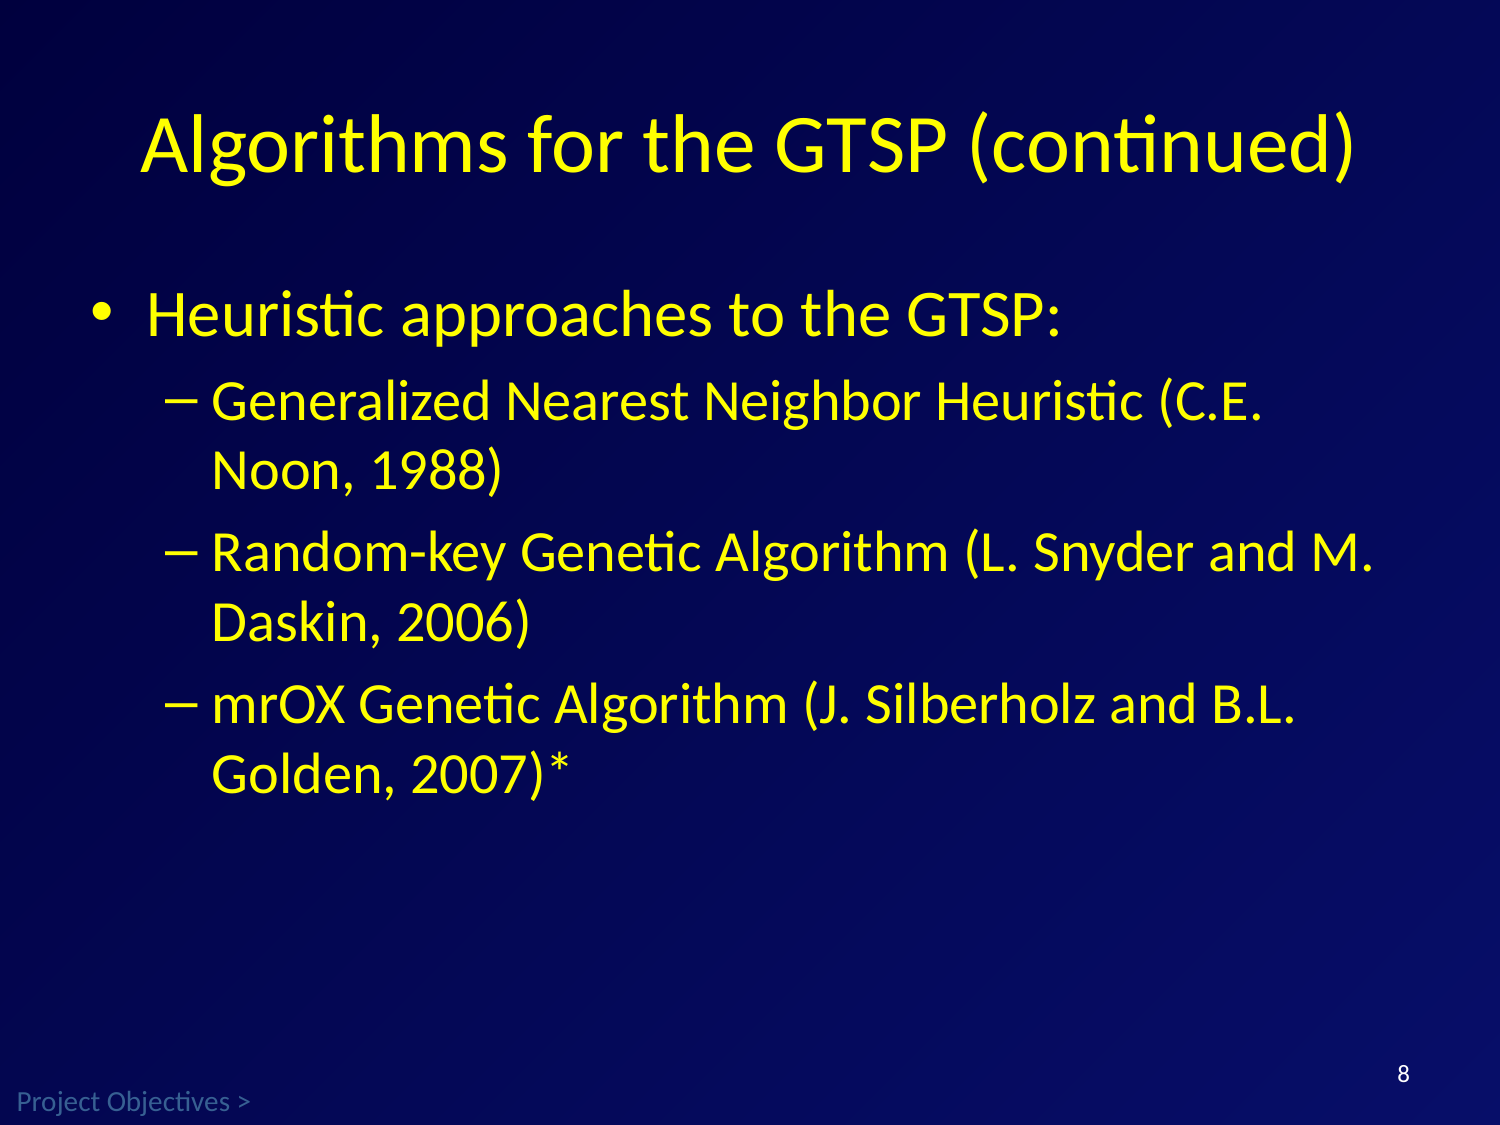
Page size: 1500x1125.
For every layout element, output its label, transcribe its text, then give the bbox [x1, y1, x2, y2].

slide_number 8 [1074, 1042, 1425, 1103]
list Heuristic approaches to the GTSP: Generalized Nearest Neighbor Heuristic (C.E. Noon, 1988) Random-key Genetic Algorithm (L. Snyder and M. Daskin, 2006) mrOX Genetic Algorithm (J. Silberholz and B.L. Golden, 2007)* [75, 262, 1425, 1005]
text_box Project Objectives > [1, 1074, 267, 1125]
title Algorithms for the GTSP (continued) [75, 45, 1425, 233]
